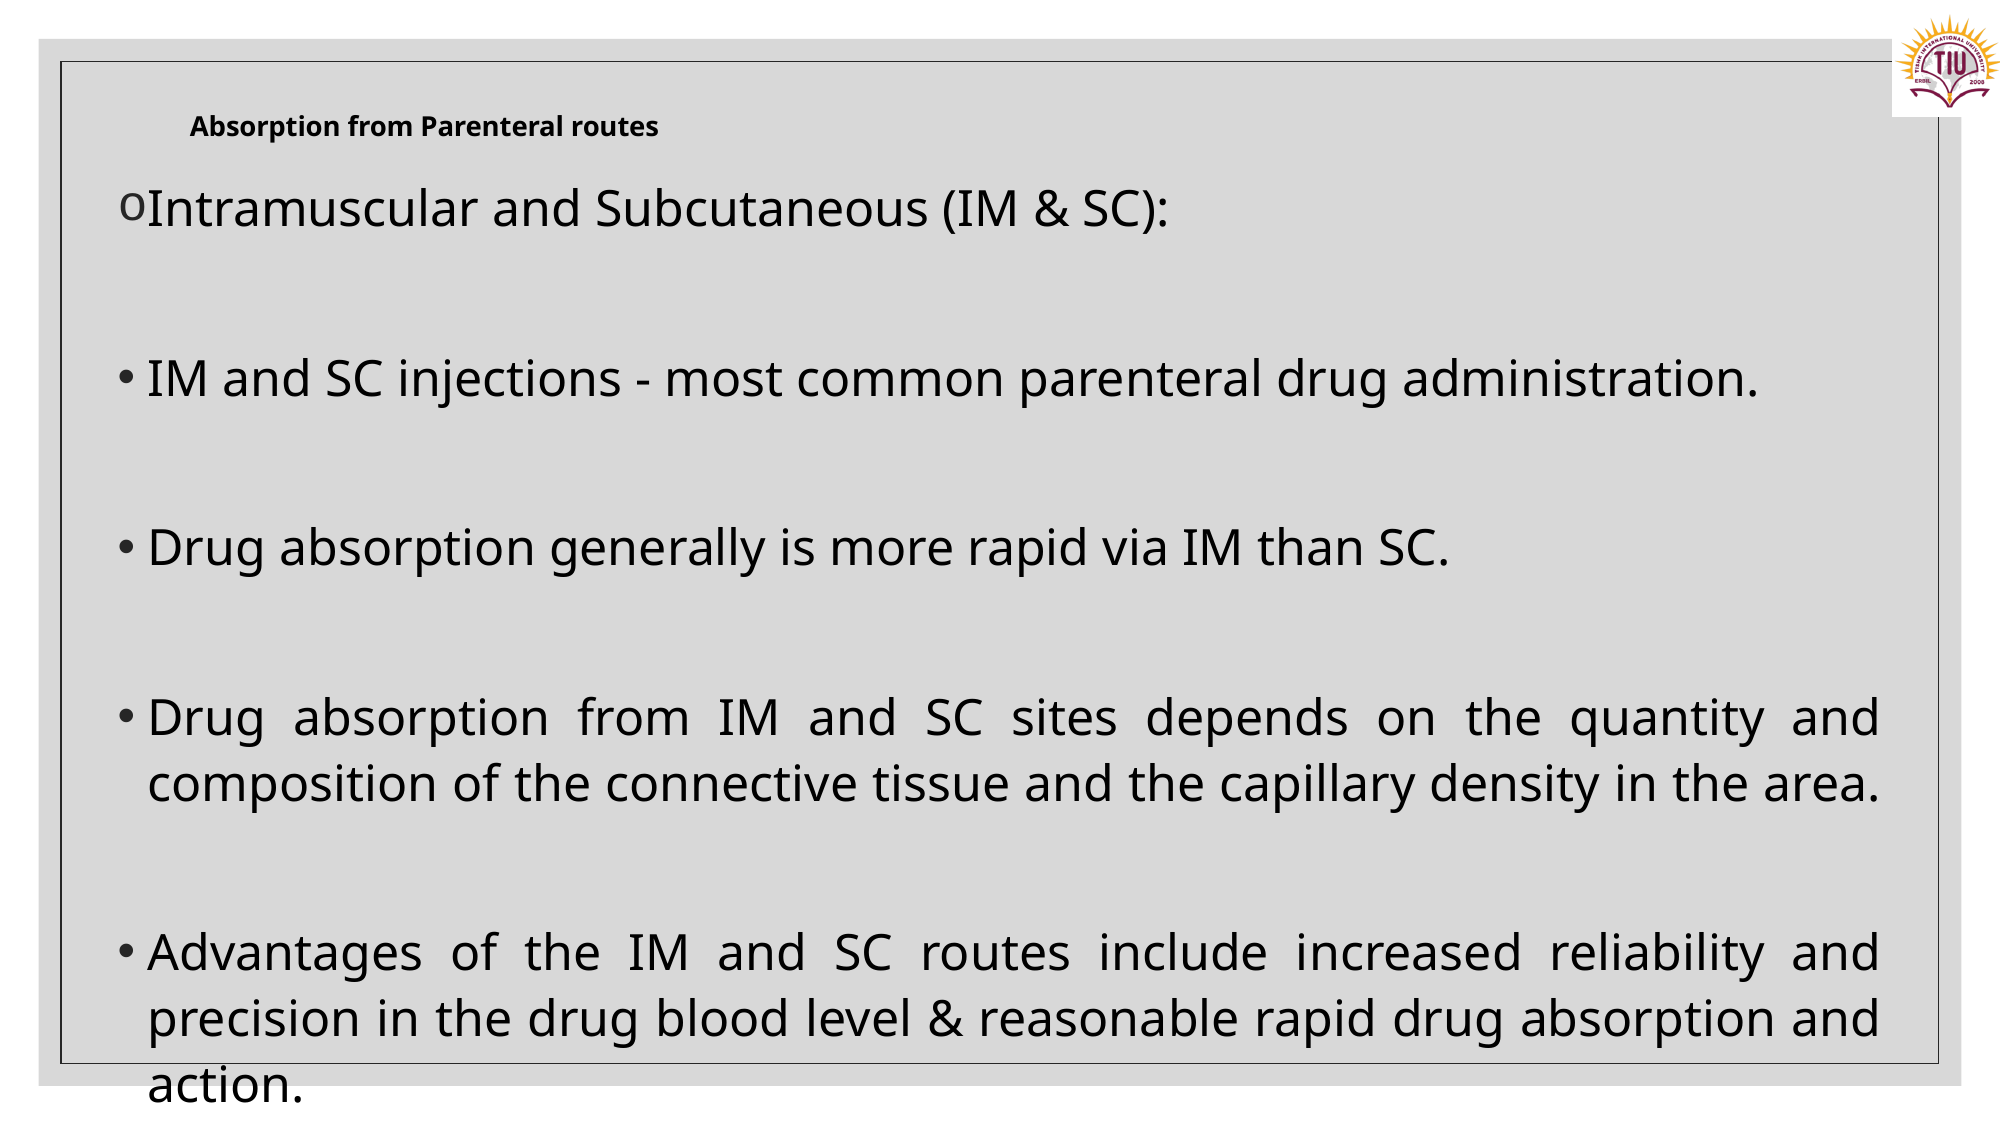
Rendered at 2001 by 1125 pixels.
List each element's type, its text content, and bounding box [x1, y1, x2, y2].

picture [1892, 4, 2000, 117]
title Absorption from Parenteral routes [174, 105, 1825, 163]
list Intramuscular and Subcutaneous (IM & SC): IM and SC injections - most common parenteral drug administration. Drug absorption generally is more rapid via IM than SC. Drug absorption from IM and SC sites depends on the quantity and composition of the connective tissue and the capillary density in the area. Advantages of the IM and SC routes include increased reliability and precision in the drug blood level & reasonable rapid drug absorption and action. [102, 163, 1898, 927]
